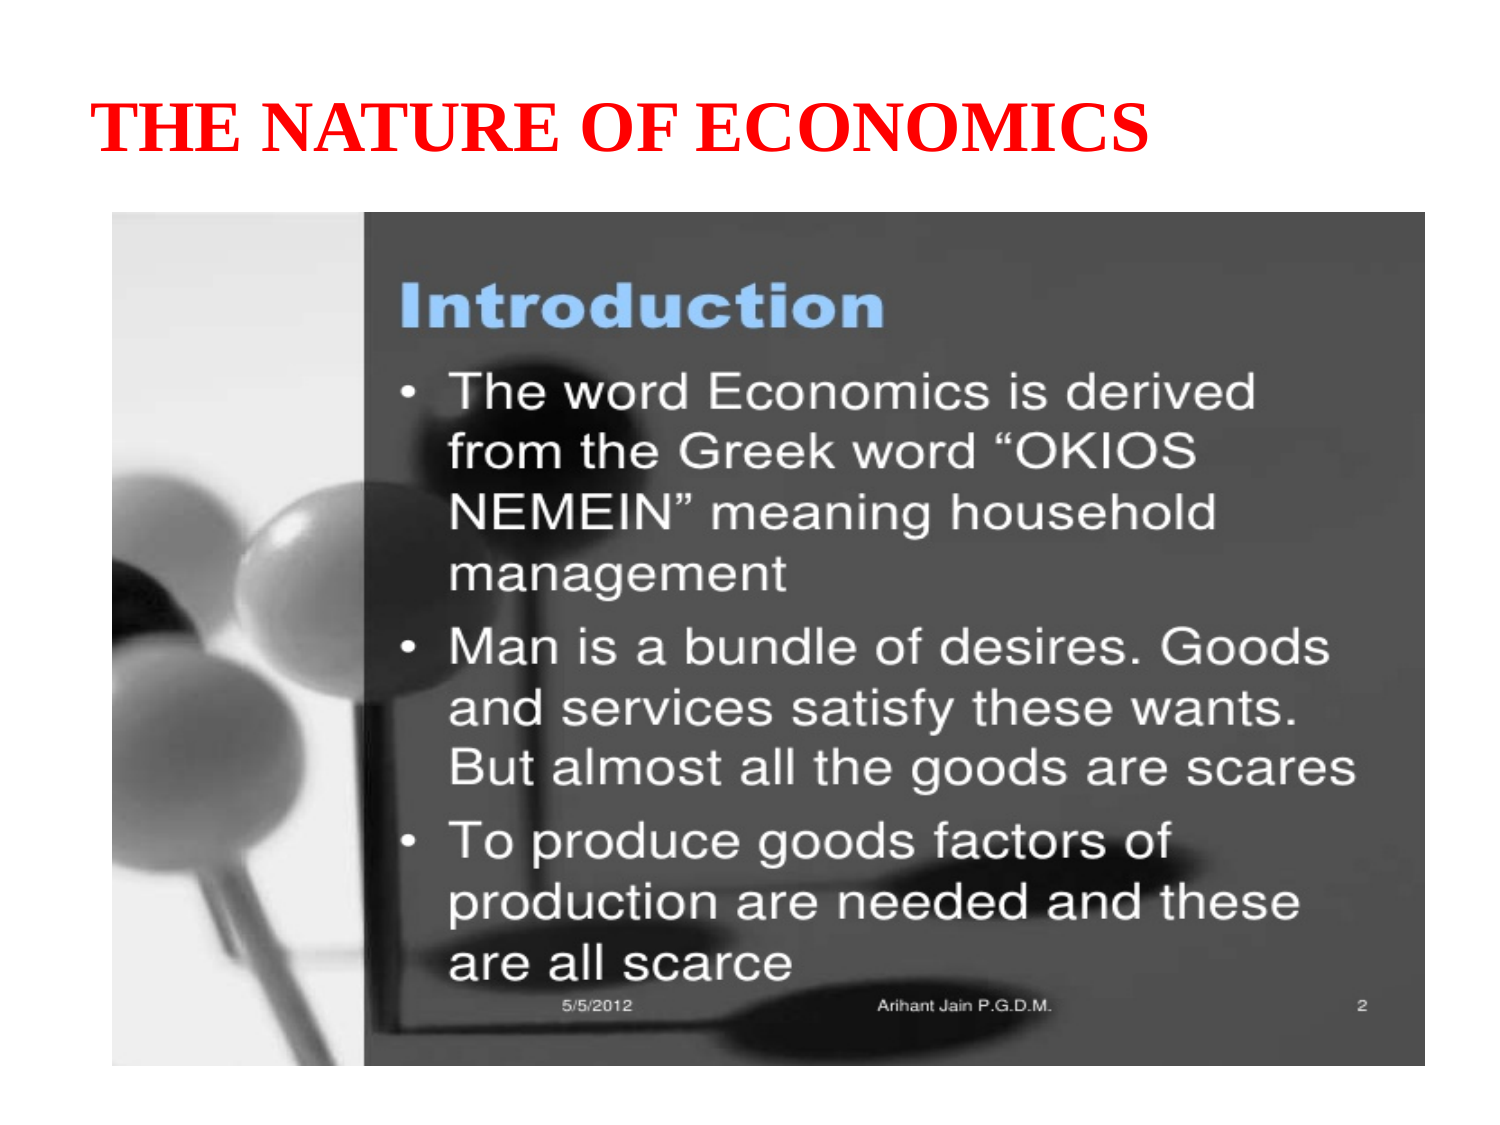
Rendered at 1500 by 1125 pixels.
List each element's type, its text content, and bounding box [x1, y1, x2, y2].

title THE NATURE OF ECONOMICS [75, 45, 1425, 200]
picture [112, 212, 1426, 1066]
